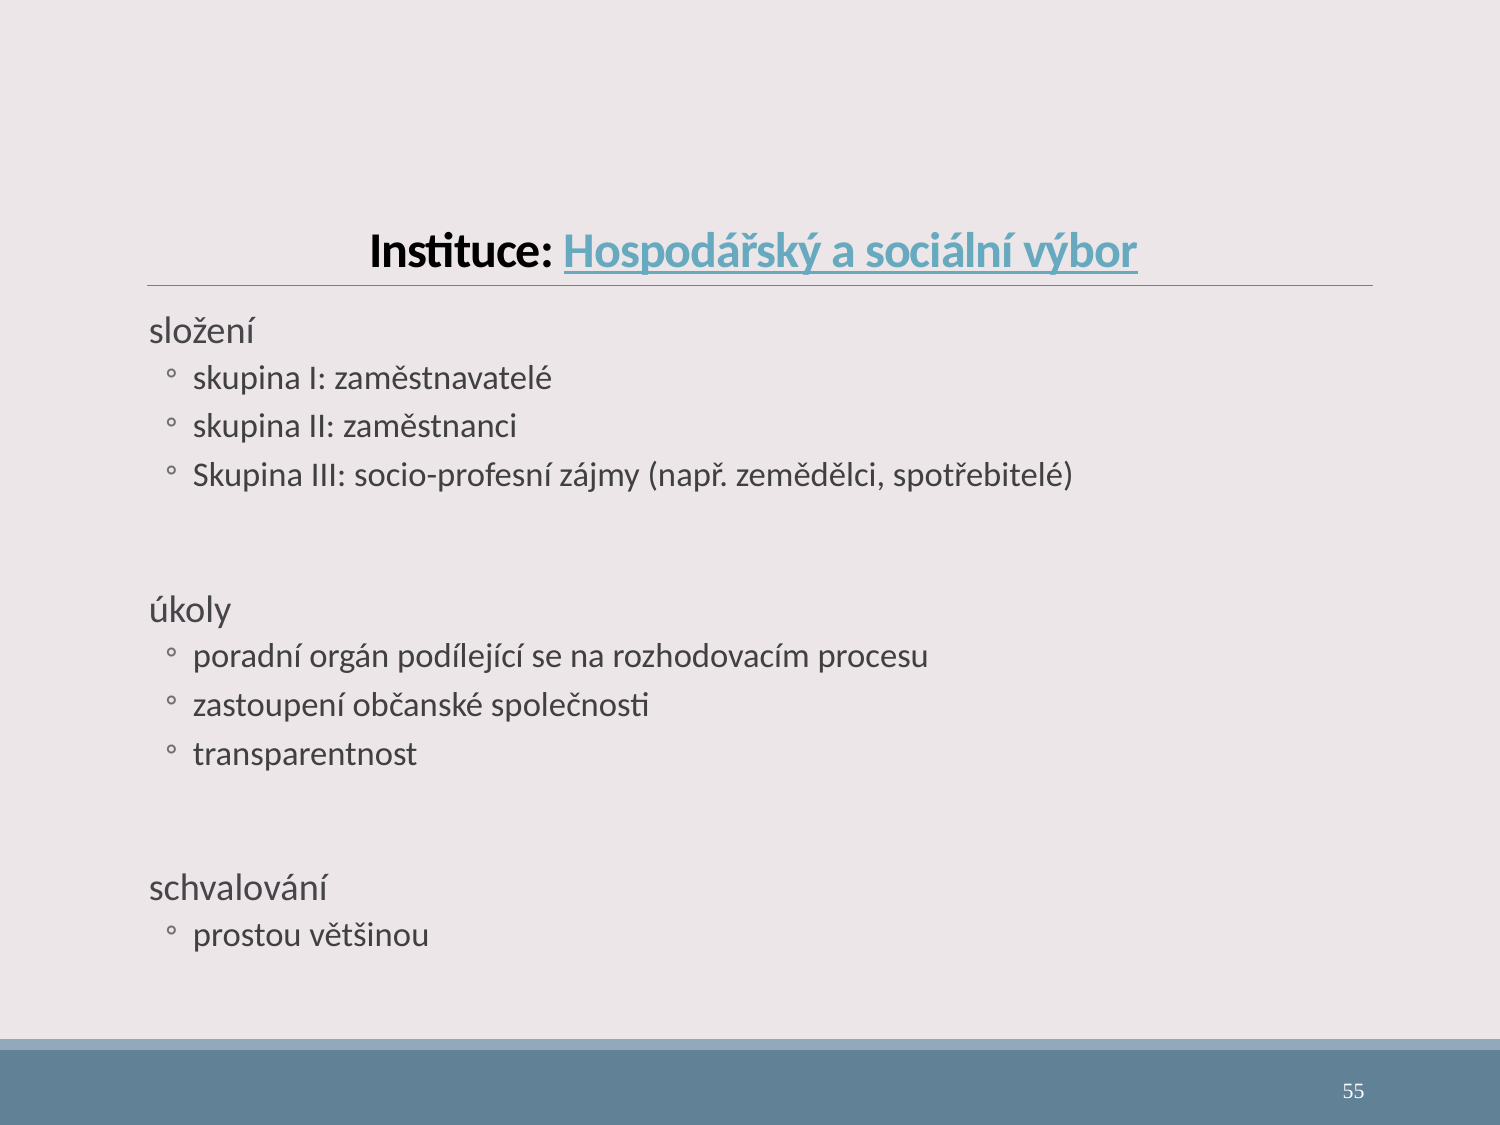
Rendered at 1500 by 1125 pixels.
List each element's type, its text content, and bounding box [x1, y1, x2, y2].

title Instituce: Hospodářský a sociální výbor [135, 47, 1373, 285]
list složení skupina I: zaměstnavatelé skupina II: zaměstnanci Skupina III: socio-profesní zájmy (např. zemědělci, spotřebitelé) úkoly poradní orgán podílející se na rozhodovacím procesu zastoupení občanské společnosti transparentnost schvalování prostou většinou [135, 302, 1373, 963]
slide_number 55 [1218, 1059, 1380, 1120]
